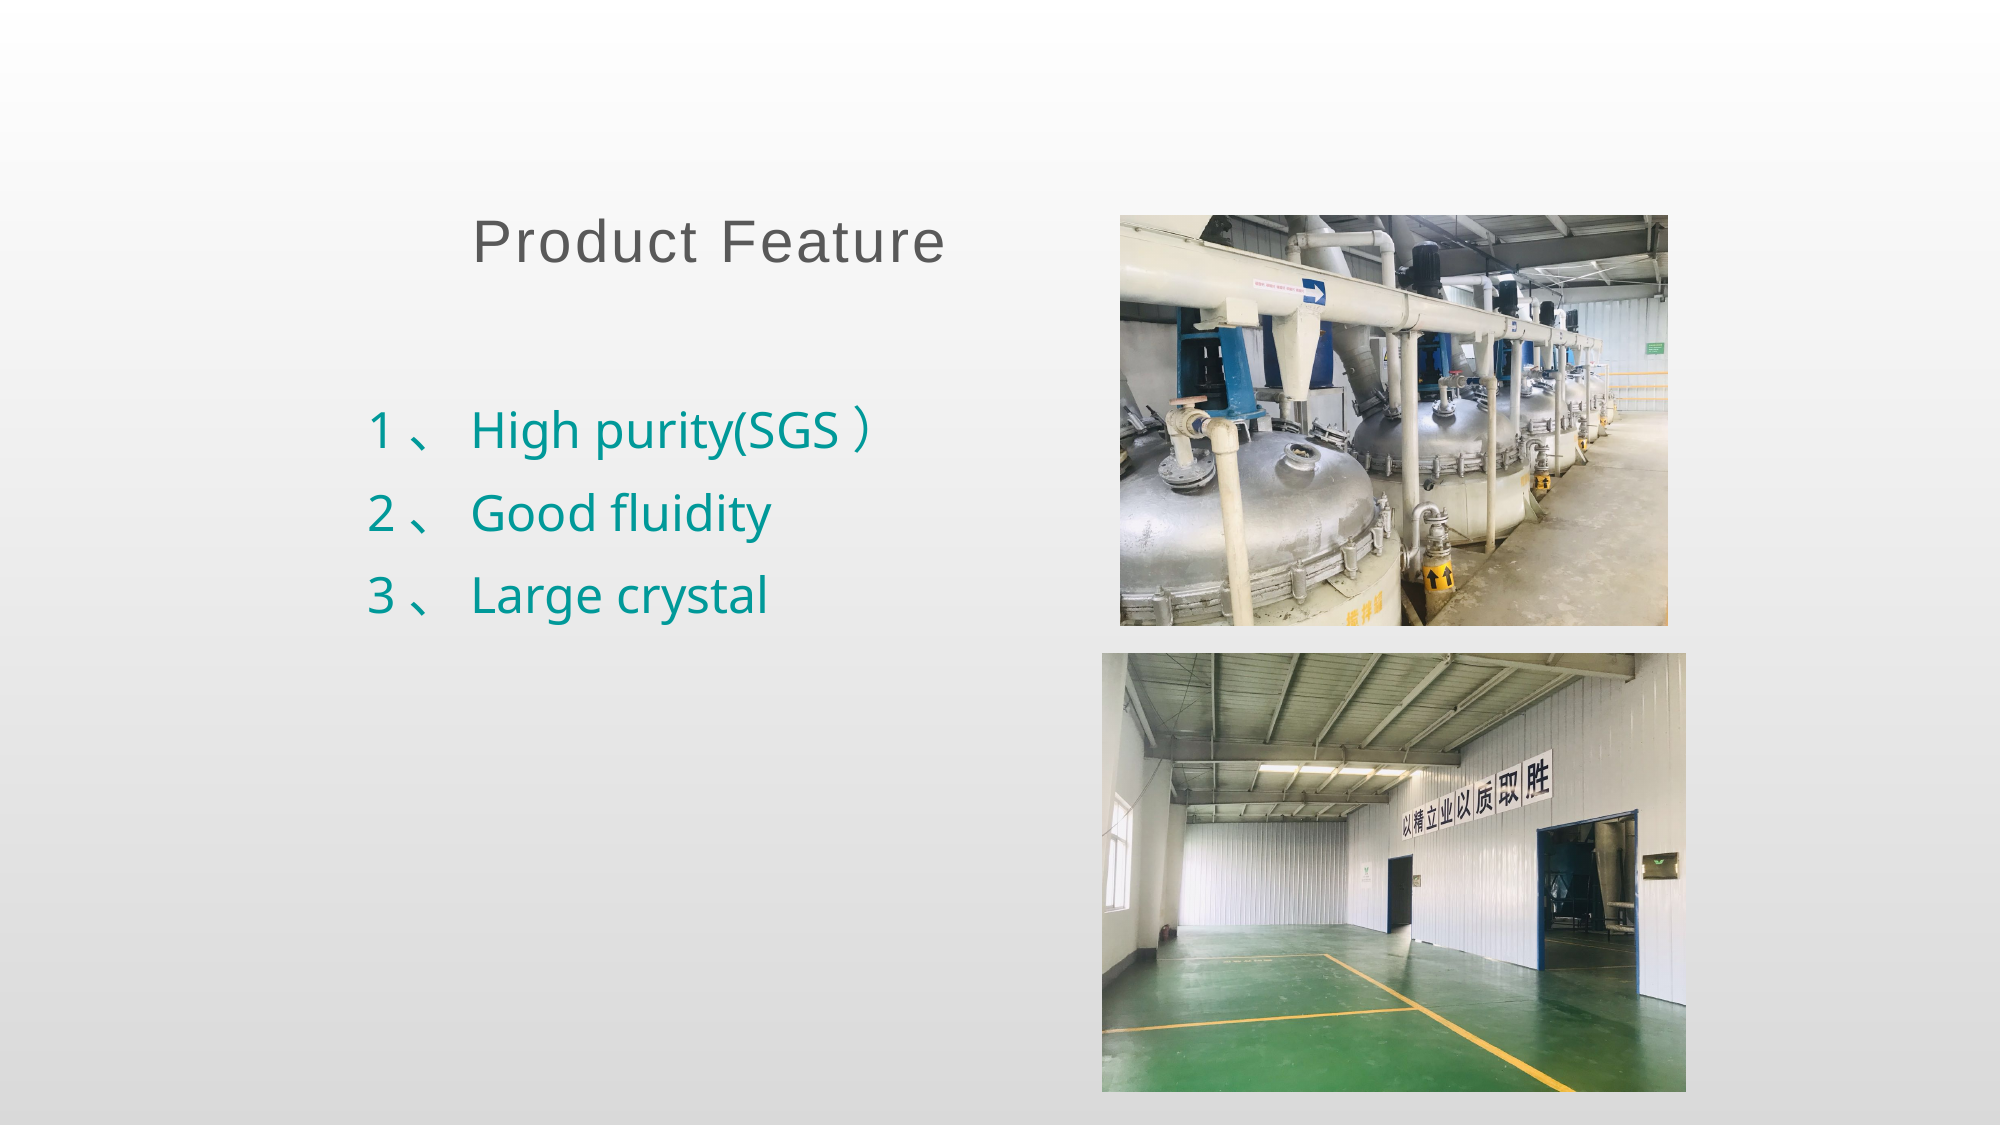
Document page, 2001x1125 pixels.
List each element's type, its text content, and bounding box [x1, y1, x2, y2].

text_box 1、High purity(SGS） 2、Good fluidity 3、Large crystal [352, 379, 1053, 807]
picture [1120, 215, 1668, 626]
list Product Feature [457, 173, 974, 338]
picture [1101, 653, 1686, 1092]
